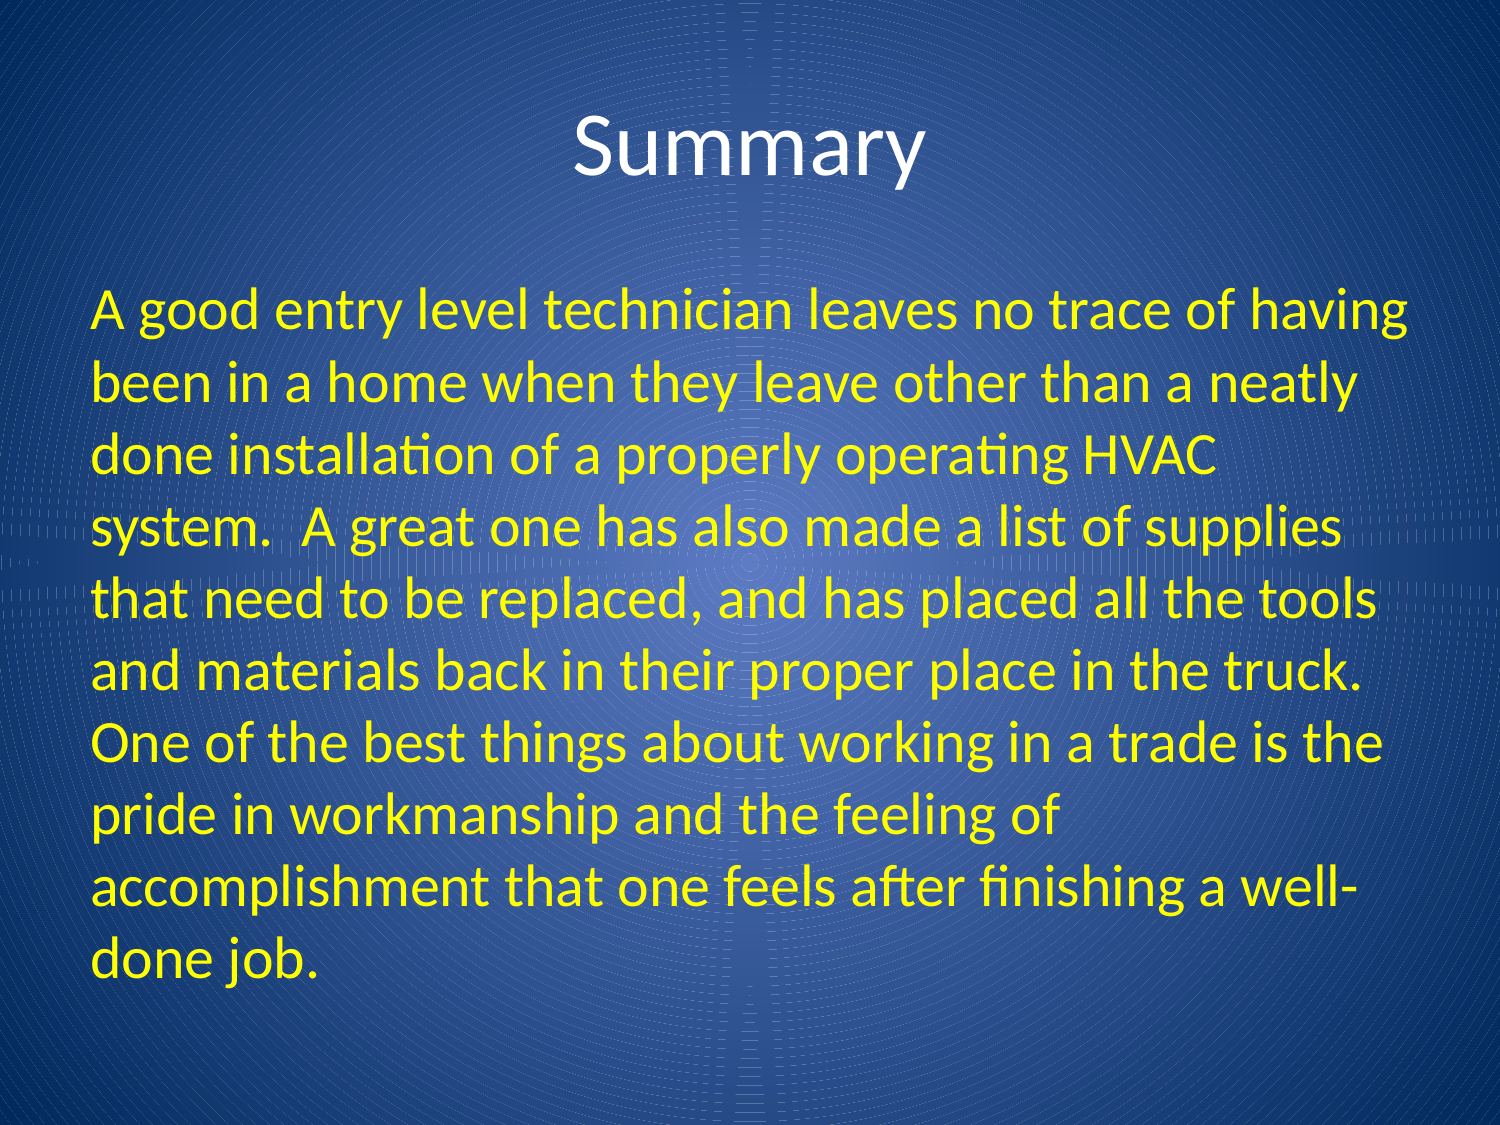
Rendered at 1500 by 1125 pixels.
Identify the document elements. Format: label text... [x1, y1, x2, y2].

list A good entry level technician leaves no trace of having been in a home when they leave other than a neatly done installation of a properly operating HVAC system. A great one has also made a list of supplies that need to be replaced, and has placed all the tools and materials back in their proper place in the truck. One of the best things about working in a trade is the pride in workmanship and the feeling of accomplishment that one feels after finishing a well-done job. [75, 262, 1425, 1005]
title Summary [75, 45, 1425, 233]
